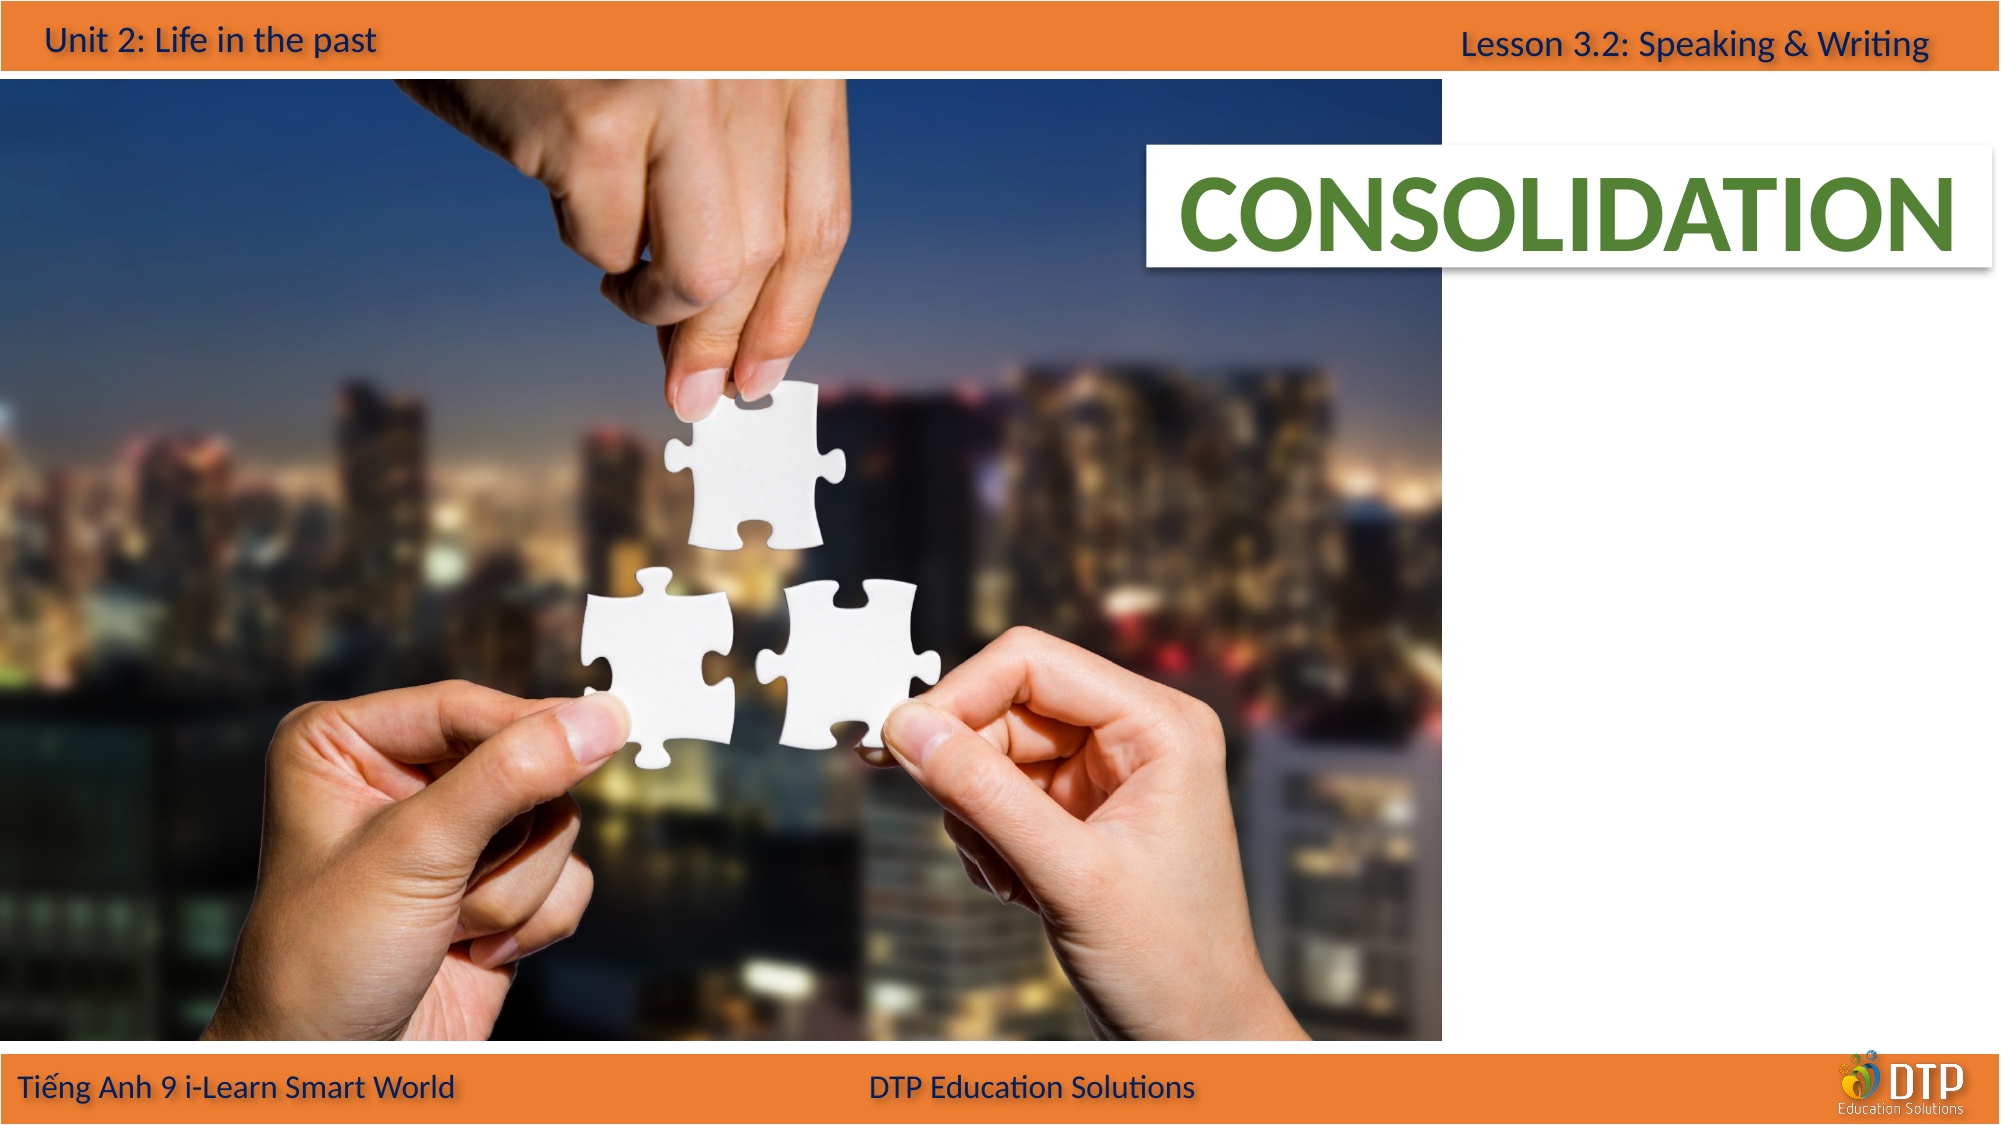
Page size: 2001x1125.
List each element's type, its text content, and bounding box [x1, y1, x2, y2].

text_box CONSOLIDATION [1442, 144, 1993, 268]
picture [1839, 1050, 1963, 1114]
picture [0, 79, 1442, 1041]
